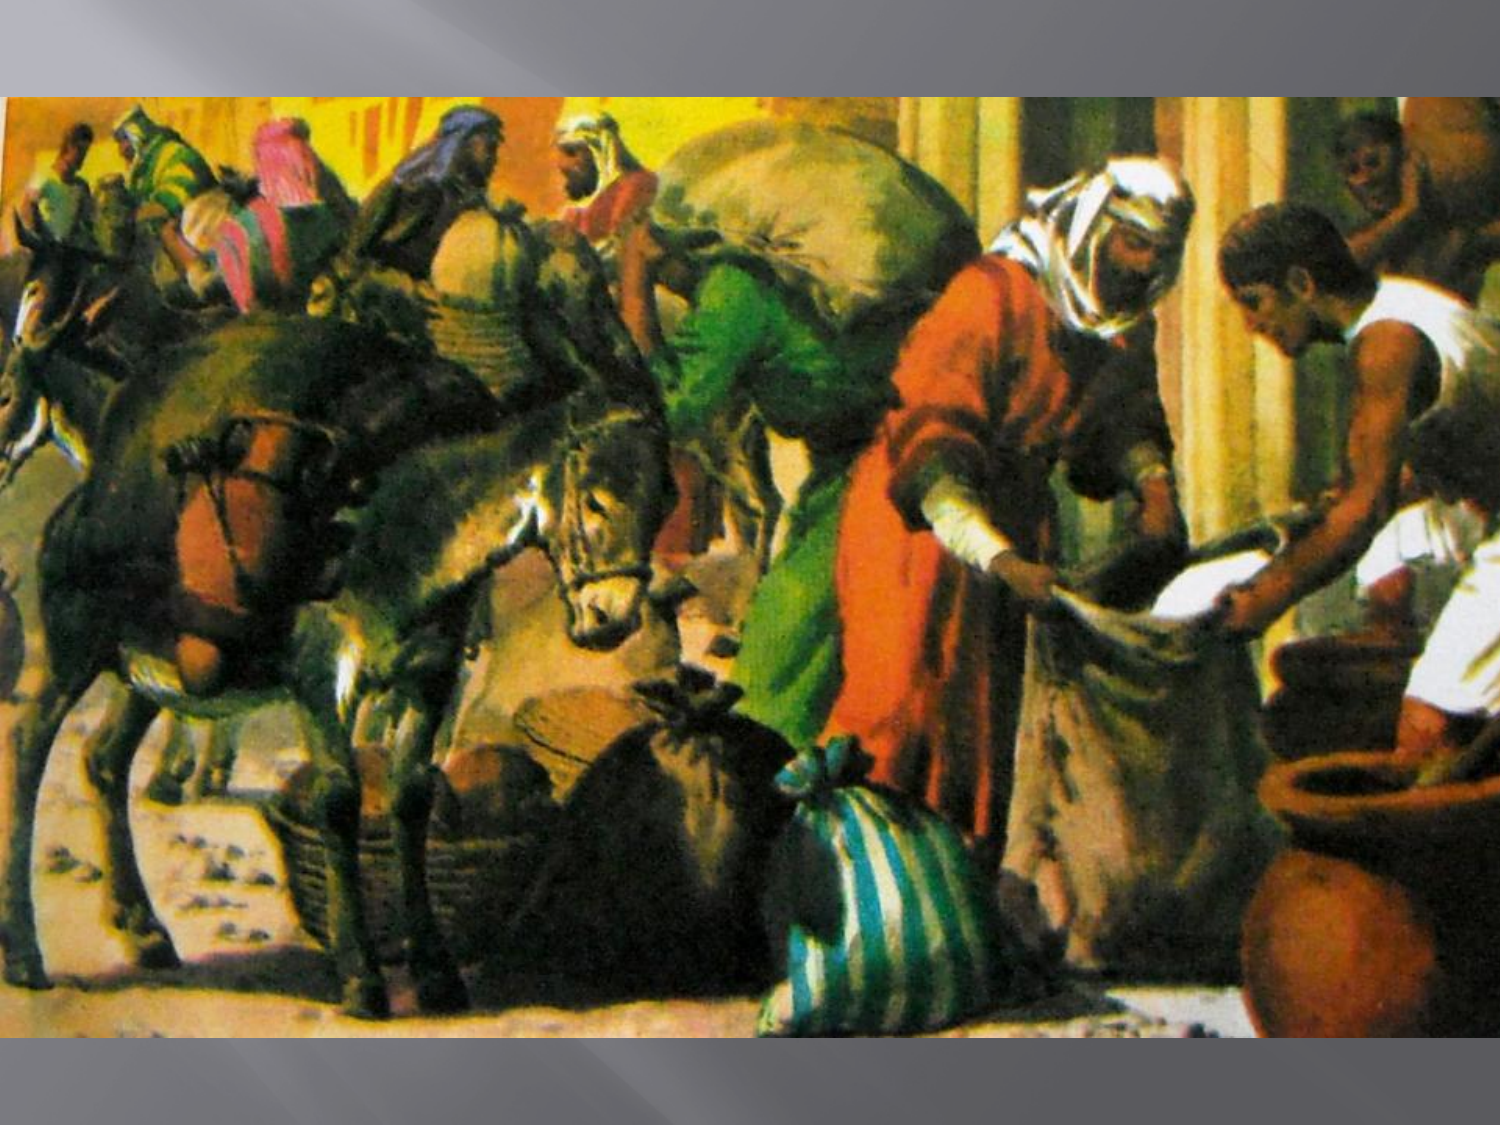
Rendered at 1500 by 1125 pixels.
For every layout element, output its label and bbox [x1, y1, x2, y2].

picture [0, 97, 1500, 1038]
